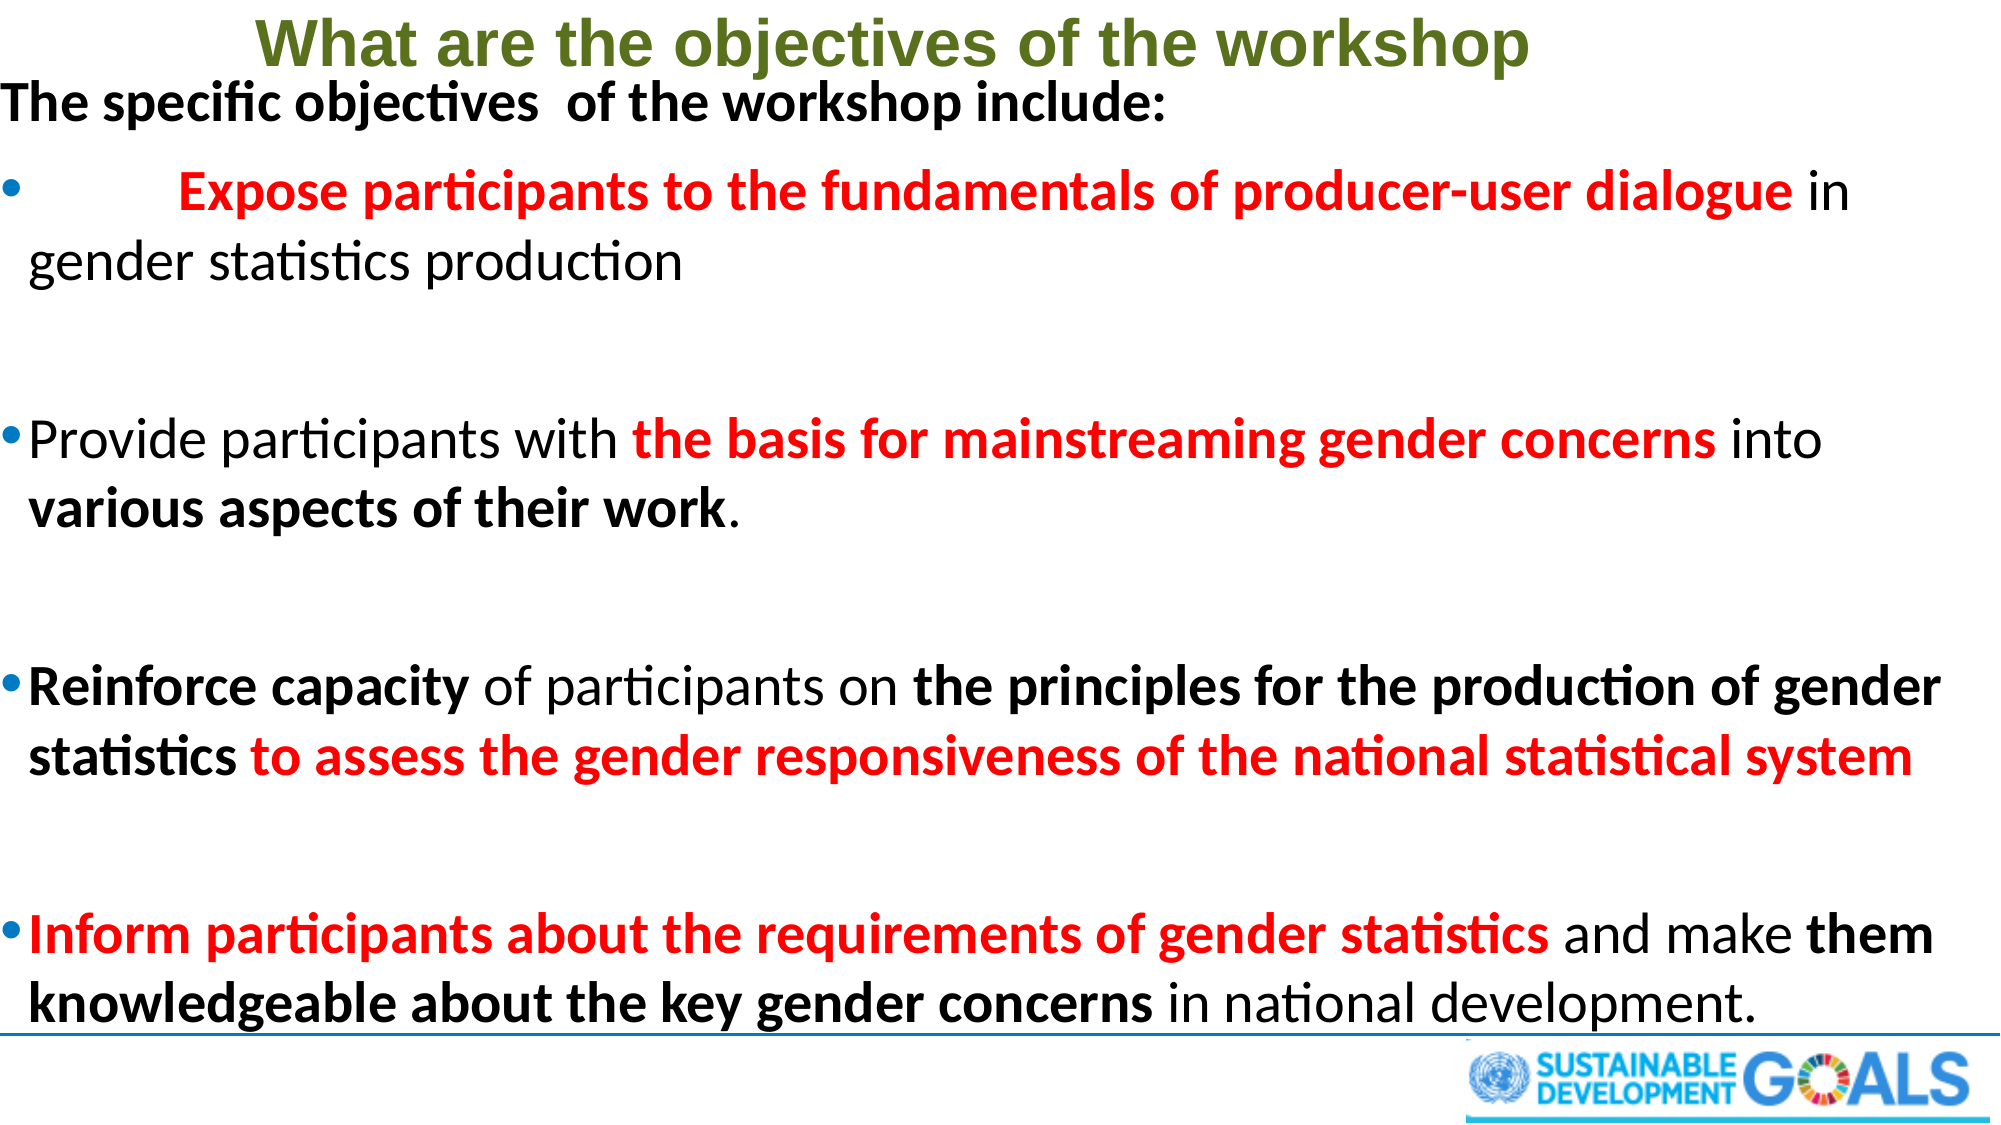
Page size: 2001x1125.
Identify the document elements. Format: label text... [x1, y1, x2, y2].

list The specific objectives of the workshop include: Expose participants to the fundamentals of producer-user dialogue in gender statistics production Provide participants with the basis for mainstreaming gender concerns into various aspects of their work. Reinforce capacity of participants on the principles for the production of gender statistics to assess the gender responsiveness of the national statistical system Inform participants about the requirements of gender statistics and make them knowledgeable about the key gender concerns in national development. [0, 63, 1982, 1055]
picture [1688, 1067, 1696, 1072]
picture [1466, 1039, 1990, 1123]
title What are the objectives of the workshop [255, 0, 1865, 63]
picture [1688, 1057, 1695, 1063]
picture [1561, 1055, 1570, 1072]
picture [1647, 1055, 1654, 1065]
